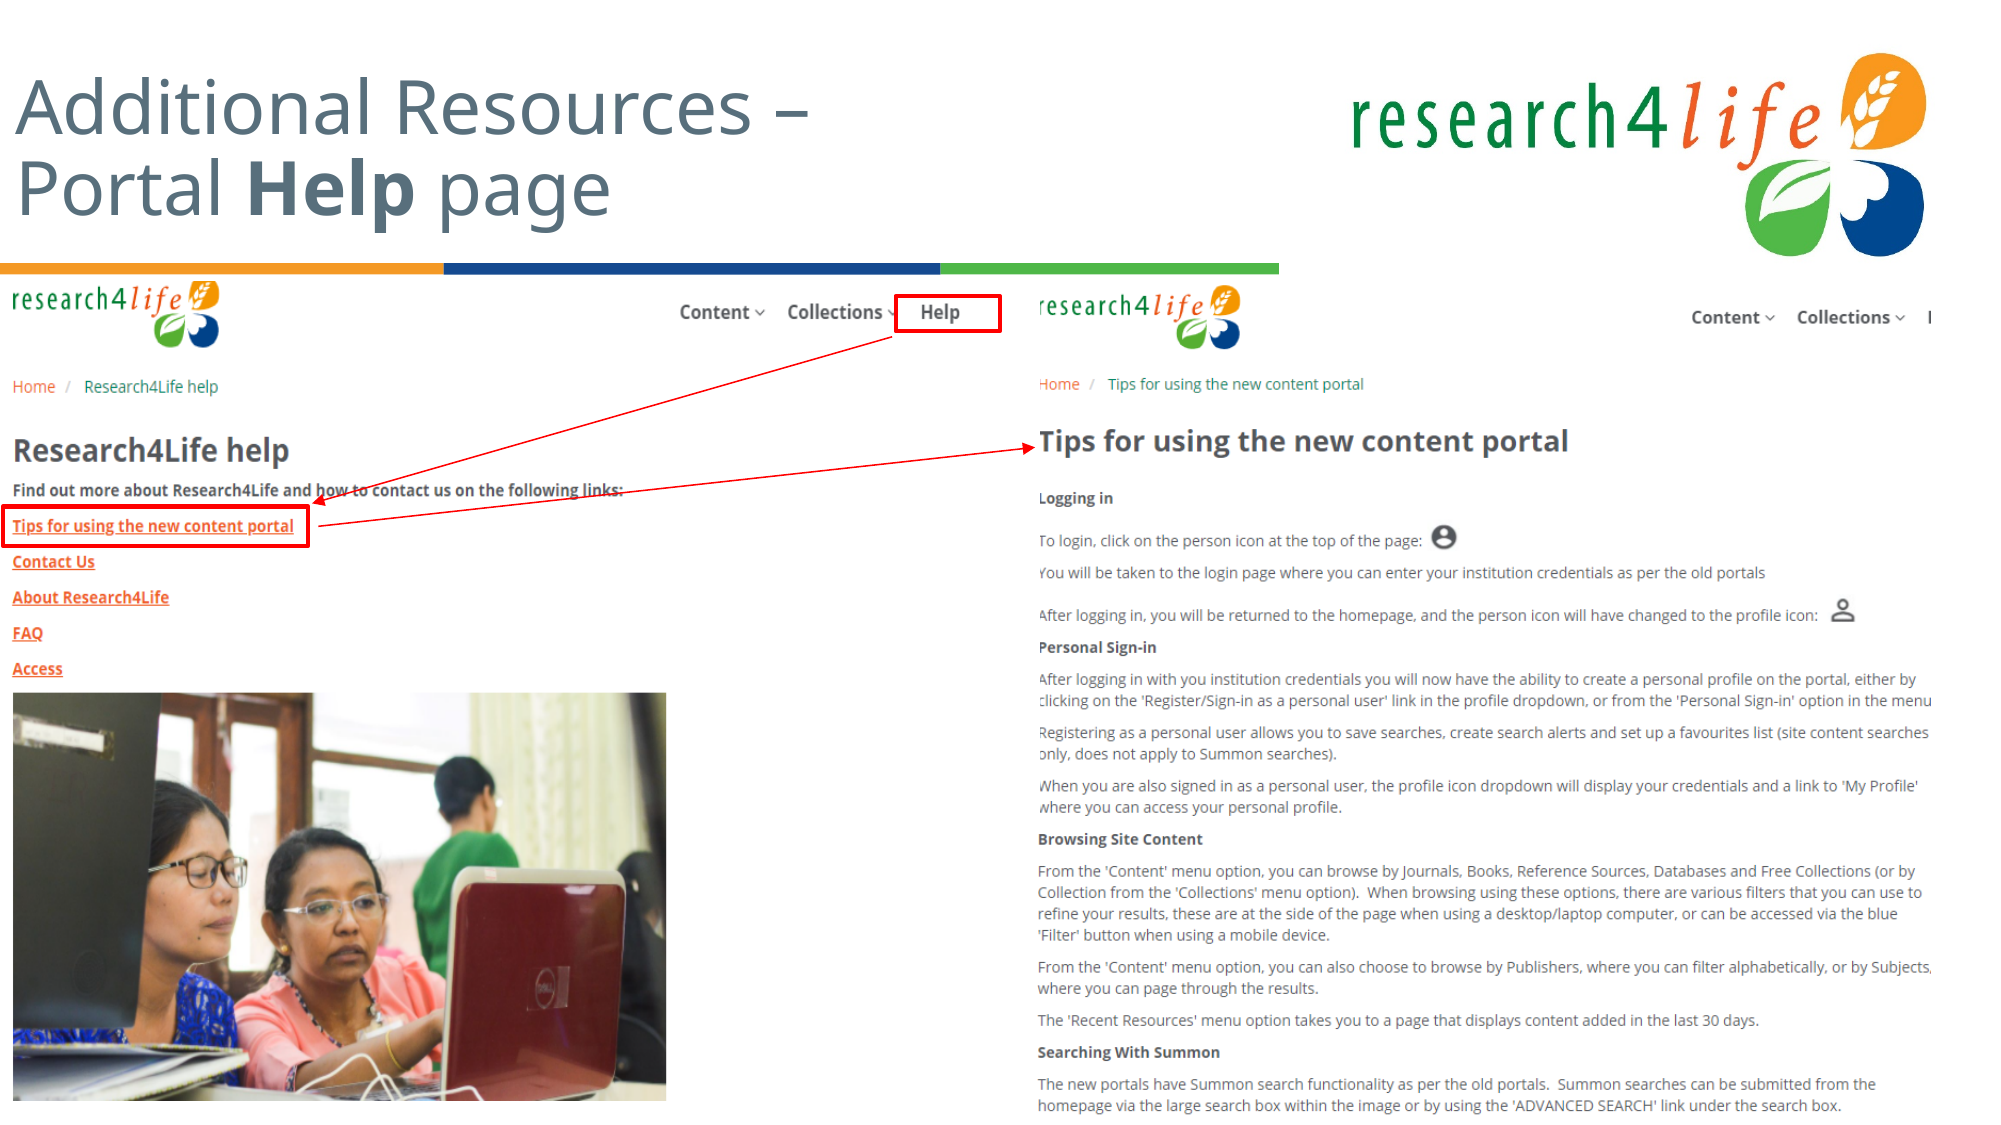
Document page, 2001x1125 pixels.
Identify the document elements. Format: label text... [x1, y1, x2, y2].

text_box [318, 447, 1036, 527]
title Additional Resources – Portal Help page [0, 62, 1334, 240]
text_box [311, 336, 893, 504]
picture [0, 22, 2000, 1125]
